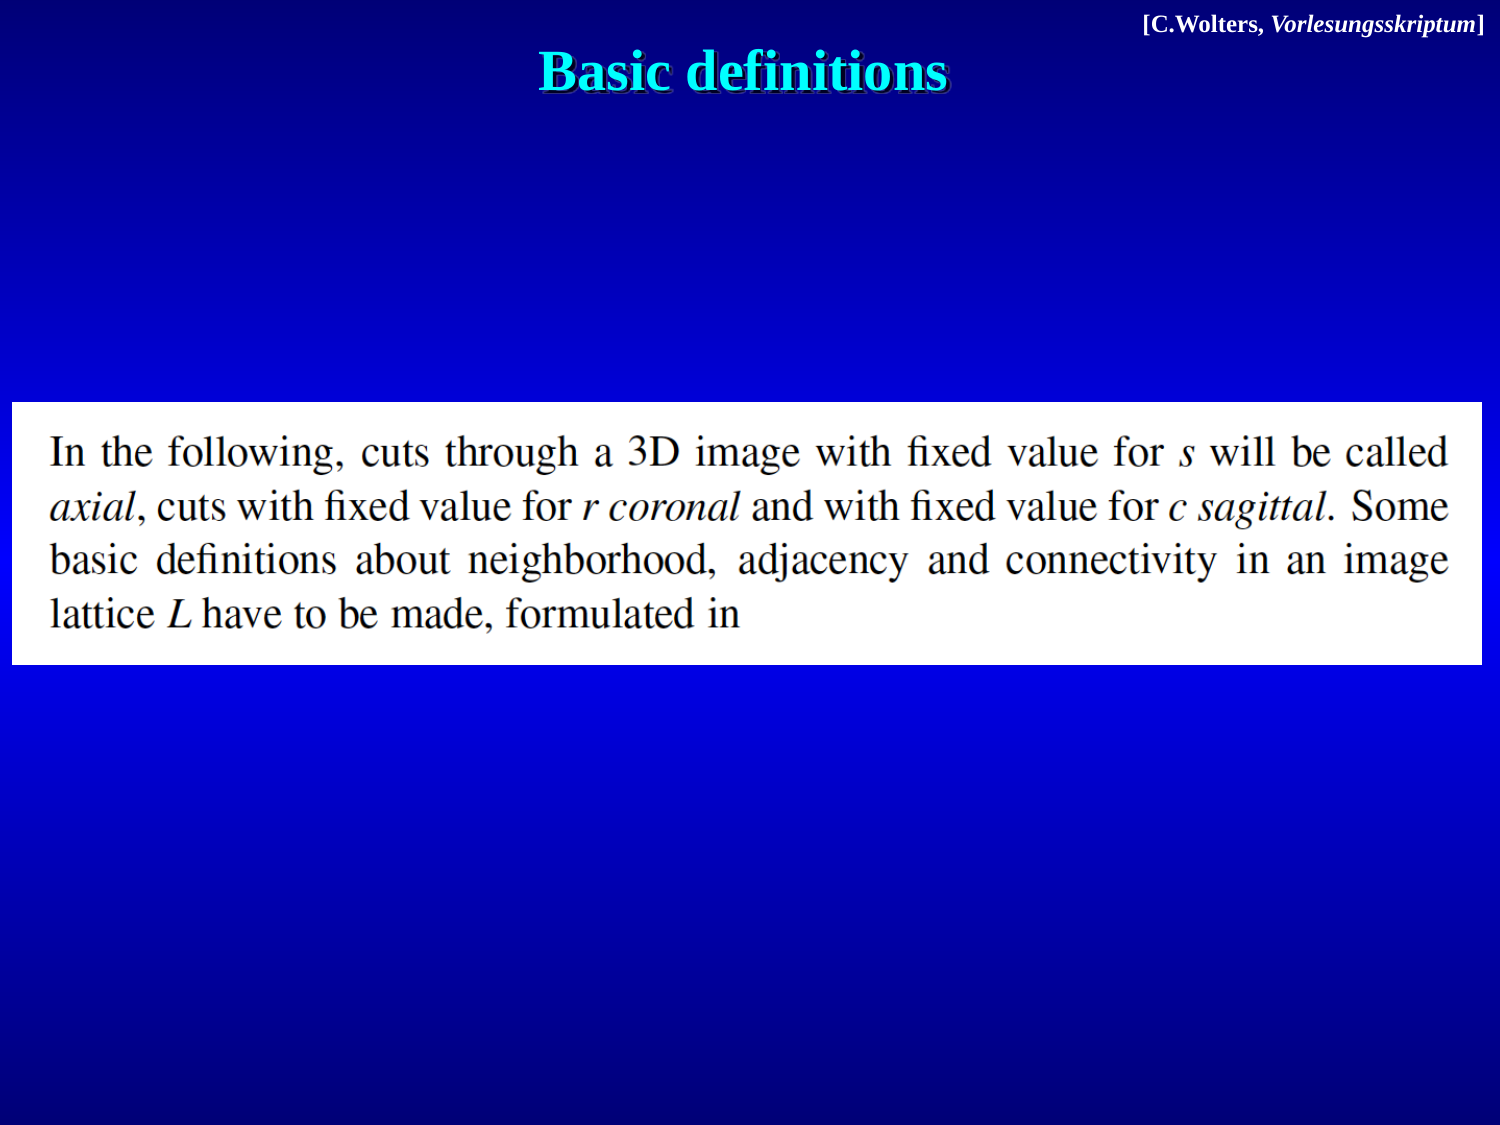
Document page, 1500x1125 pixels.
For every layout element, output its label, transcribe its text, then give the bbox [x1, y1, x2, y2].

text_box [C.Wolters, Vorlesungsskriptum] [386, 0, 1500, 105]
text_box Basic definitions [6, 28, 1482, 107]
picture [12, 401, 1482, 665]
